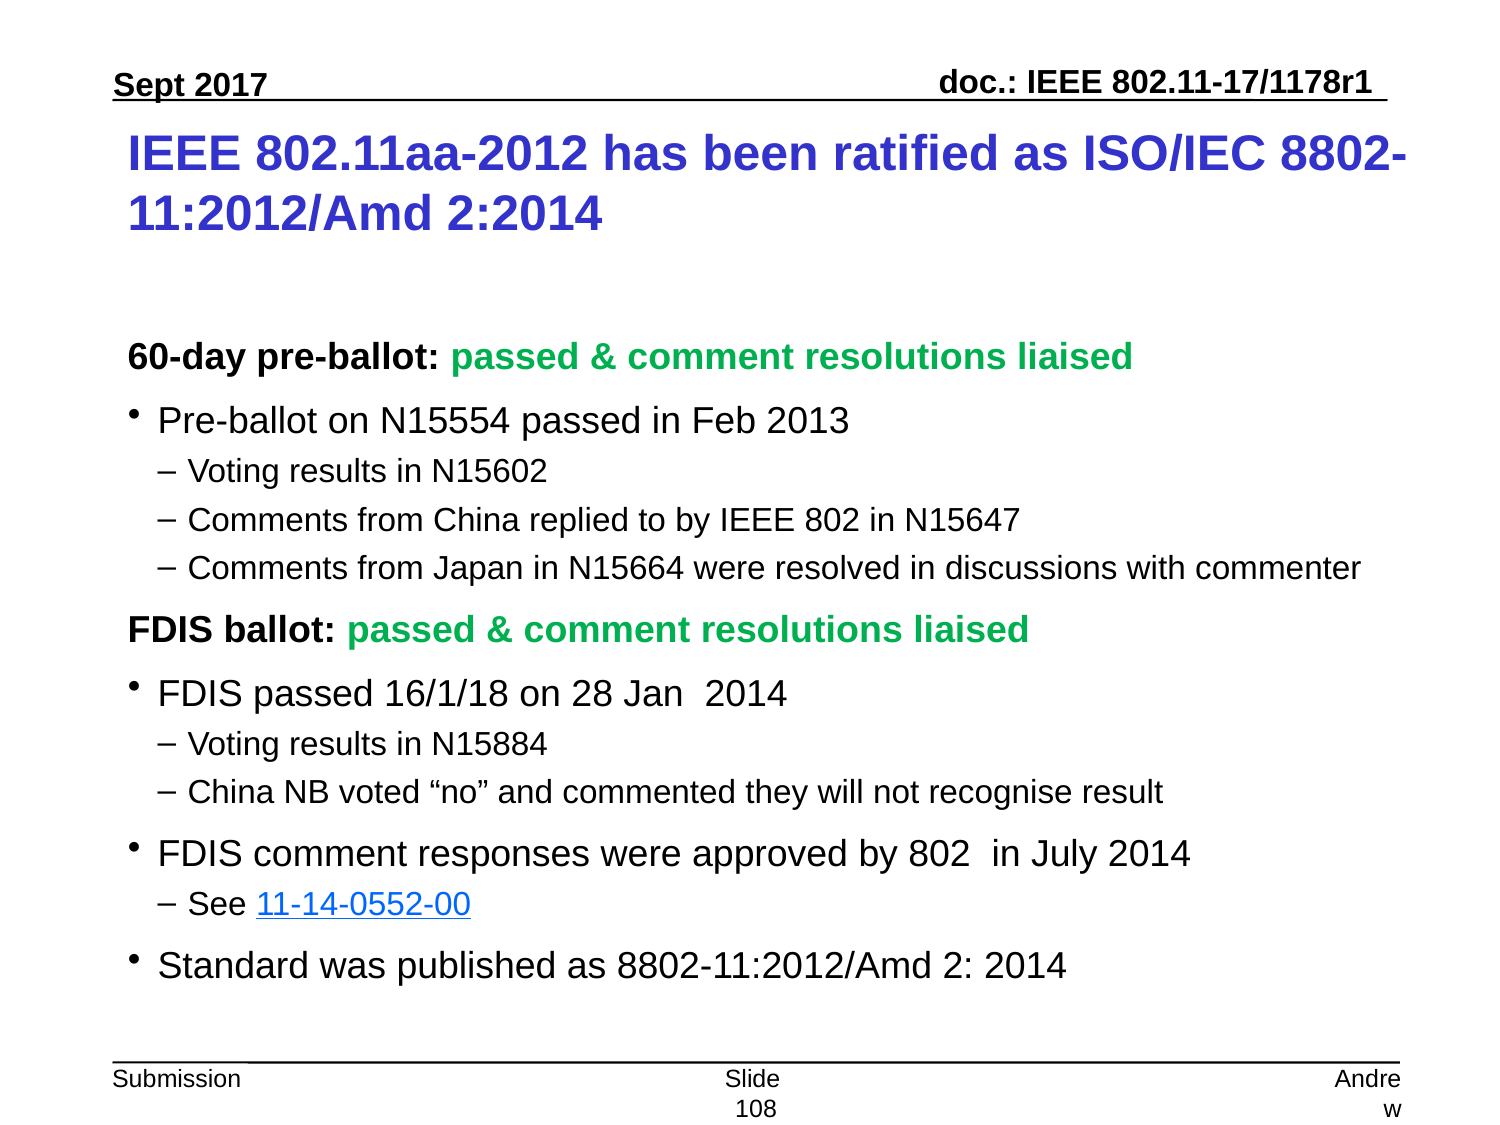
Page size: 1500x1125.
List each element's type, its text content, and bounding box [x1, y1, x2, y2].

footer Andrew Myles, Cisco [1320, 1061, 1402, 1093]
title IEEE 802.11aa-2012 has been ratified as ISO/IEC 8802-11:2012/Amd 2:2014 [112, 112, 1500, 288]
slide_number Slide 108 [709, 1061, 803, 1093]
list 60-day pre-ballot: passed & comment resolutions liaised Pre-ballot on N15554 passed in Feb 2013 Voting results in N15602 Comments from China replied to by IEEE 802 in N15647 Comments from Japan in N15664 were resolved in discussions with commenter FDIS ballot: passed & comment resolutions liaised FDIS passed 16/1/18 on 28 Jan 2014 Voting results in N15884 China NB voted “no” and commented they will not recognise result FDIS comment responses were approved by 802 in July 2014 See 11-14-0552-00 Standard was published as 8802-11:2012/Amd 2: 2014 [112, 324, 1388, 1000]
